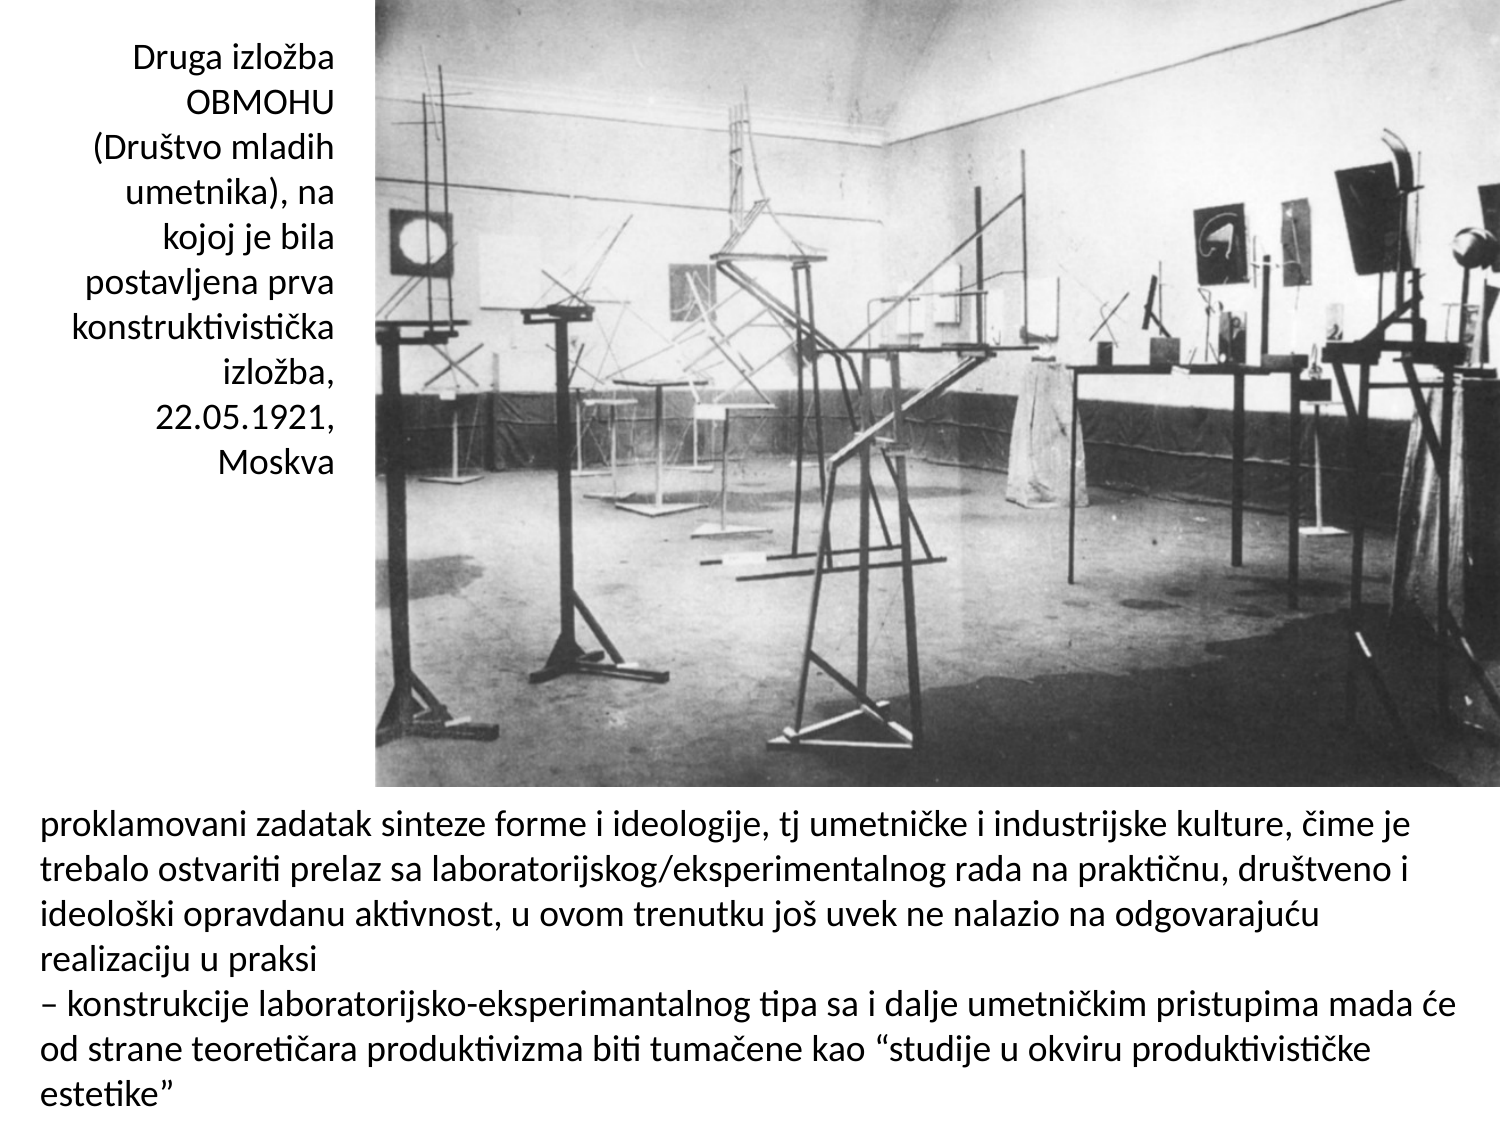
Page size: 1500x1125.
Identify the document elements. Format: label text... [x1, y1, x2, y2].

picture [374, 0, 1500, 787]
text_box proklamovani zadatak sinteze forme i ideologije, tj umetničke i industrijske kulture, čime je trebalo ostvariti prelaz sa laboratorijskog/eksperimentalnog rada na praktičnu, društveno i ideološki opravdanu aktivnost, u ovom trenutku još uvek ne nalazio na odgovarajuću realizaciju u praksi – konstrukcije laboratorijsko-eksperimantalnog tipa sa i dalje umetničkim pristupima mada će od strane teoretičara produktivizma biti tumačene kao “studije u okviru produktivističke estetike” [24, 791, 1475, 1122]
text_box Druga izložba OBMOHU (Društvo mladih umetnika), na kojoj je bila postavljena prva konstruktivistička izložba, 22.05.1921, Moskva [37, 24, 350, 490]
